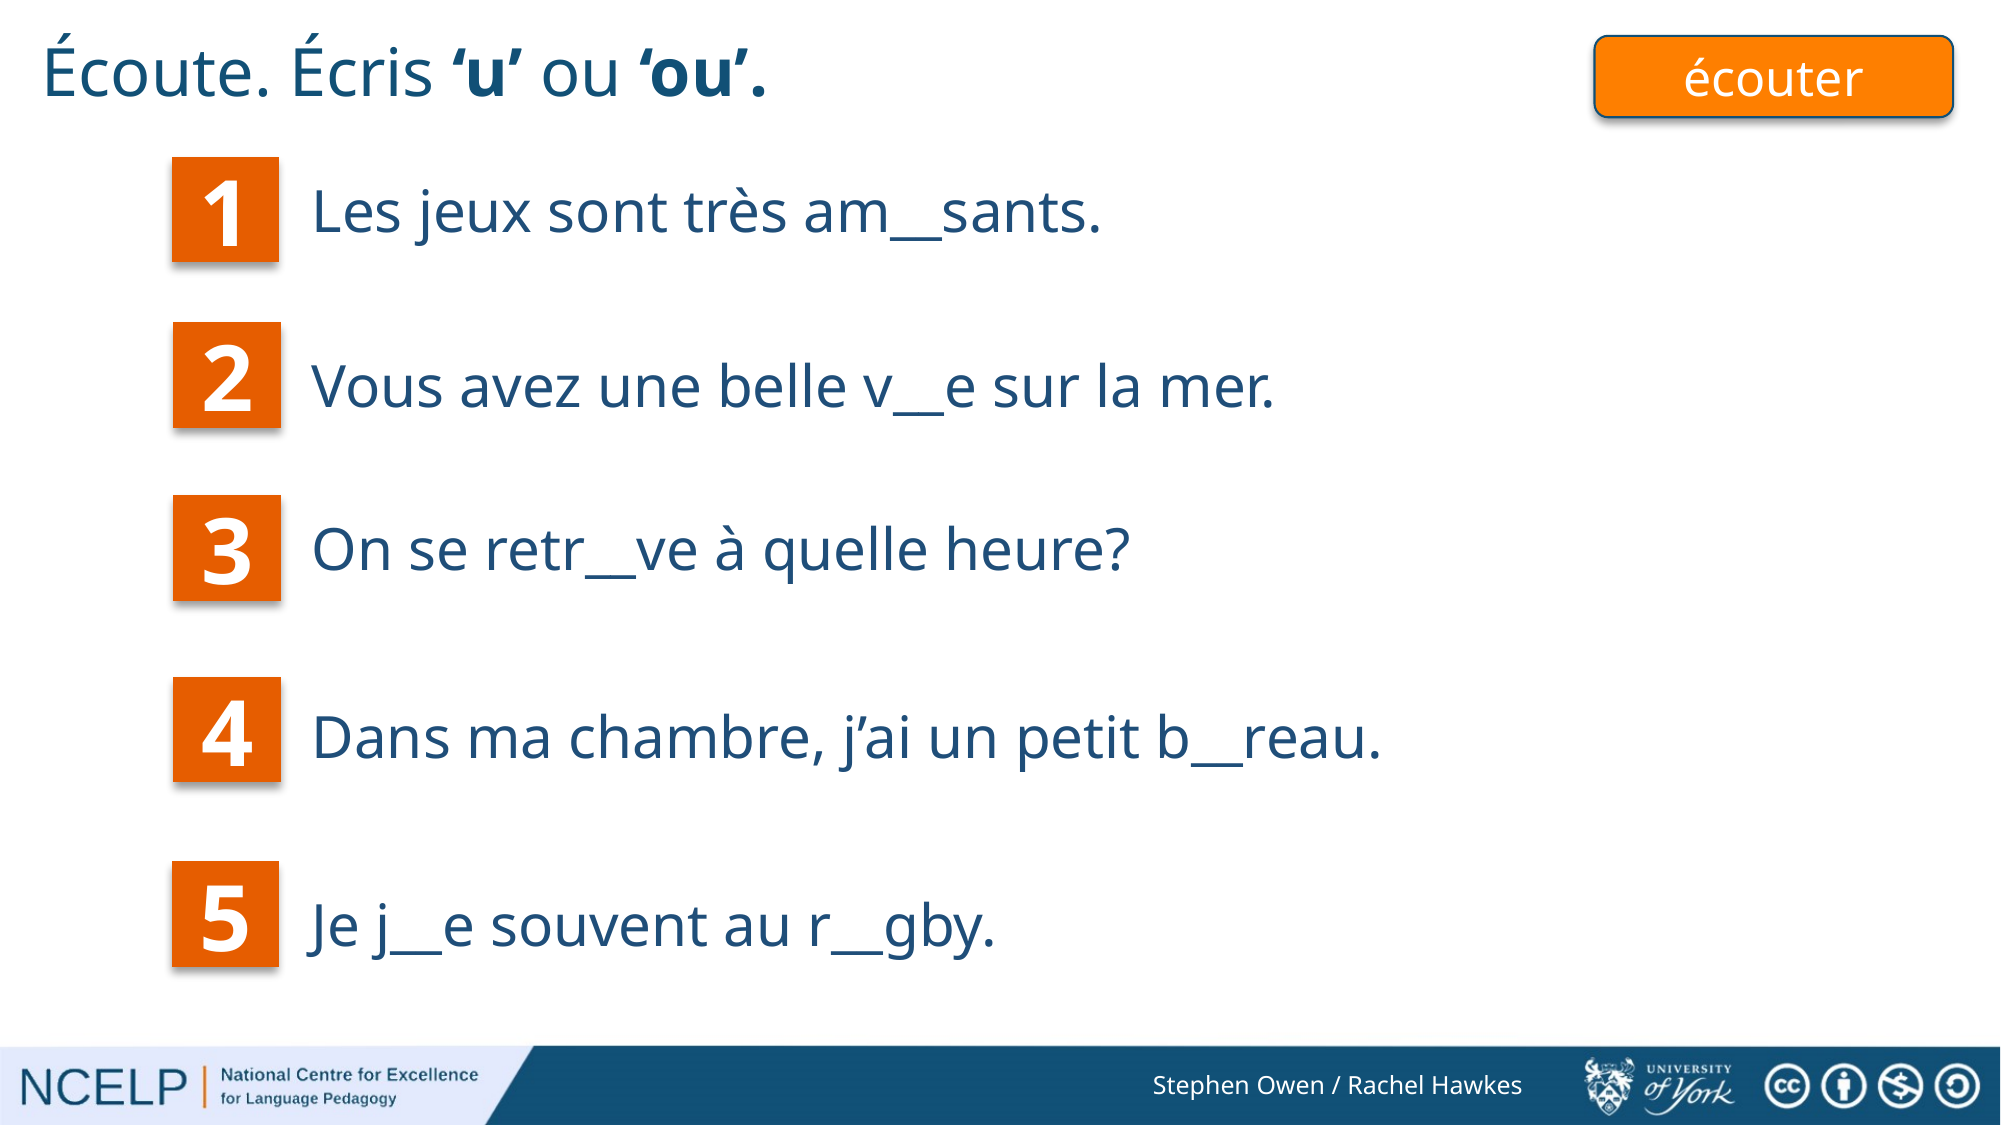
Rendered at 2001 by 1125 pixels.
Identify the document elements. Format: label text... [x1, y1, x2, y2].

text_box Je j__e souvent au r__gby. [296, 880, 2000, 966]
picture [0, 0, 2001, 1125]
text_box Dans ma chambre, j’ai un petit b__reau. [296, 692, 2000, 778]
text_box 1 [172, 157, 279, 262]
text_box 5 [172, 861, 279, 967]
text_box On se retr__ve à quelle heure? [296, 504, 2000, 590]
text_box Les jeux sont très am__sants. [296, 166, 2000, 252]
text_box 4 [173, 677, 281, 782]
text_box Stephen Owen / Rachel Hawkes [1138, 1062, 1704, 1107]
text_box 3 [173, 495, 281, 601]
text_box 2 [173, 322, 281, 428]
text_box Vous avez une belle v__e sur la mer. [296, 341, 2000, 427]
text_box écouter [1593, 34, 1955, 119]
text_box Écoute. Écris ‘u’ ou ‘ou’. [27, 22, 1489, 118]
